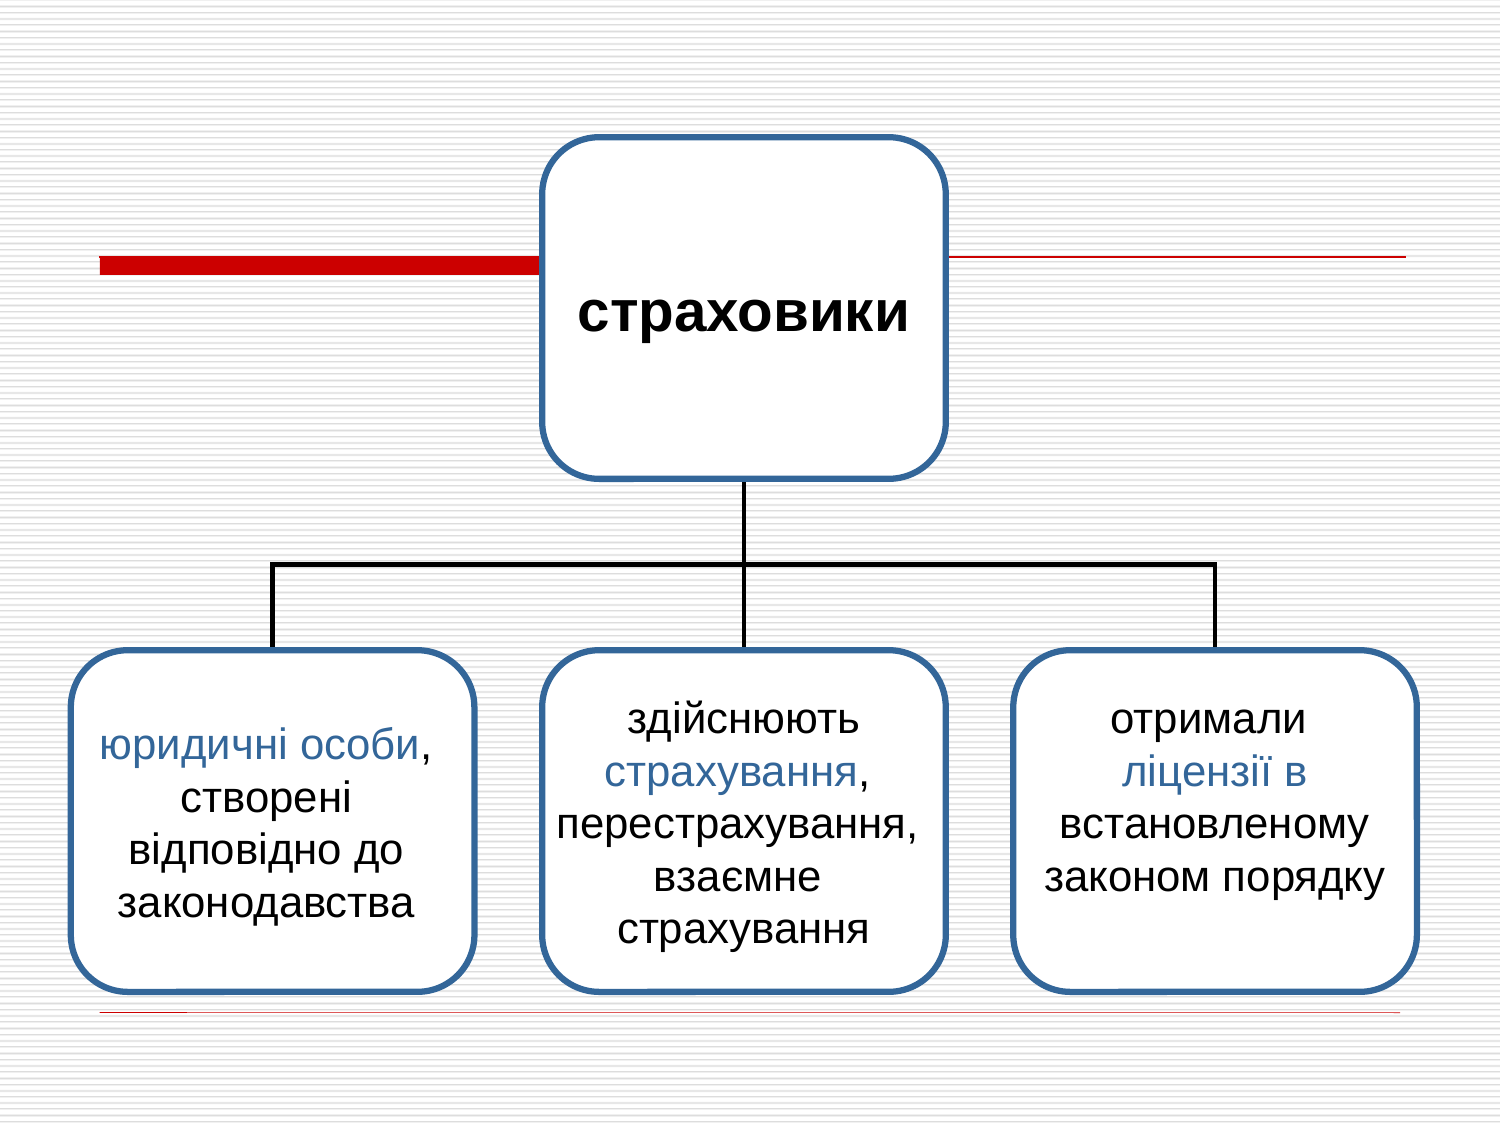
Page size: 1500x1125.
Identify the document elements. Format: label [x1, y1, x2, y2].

text_box [70, 137, 1418, 992]
picture [0, 0, 1500, 1125]
